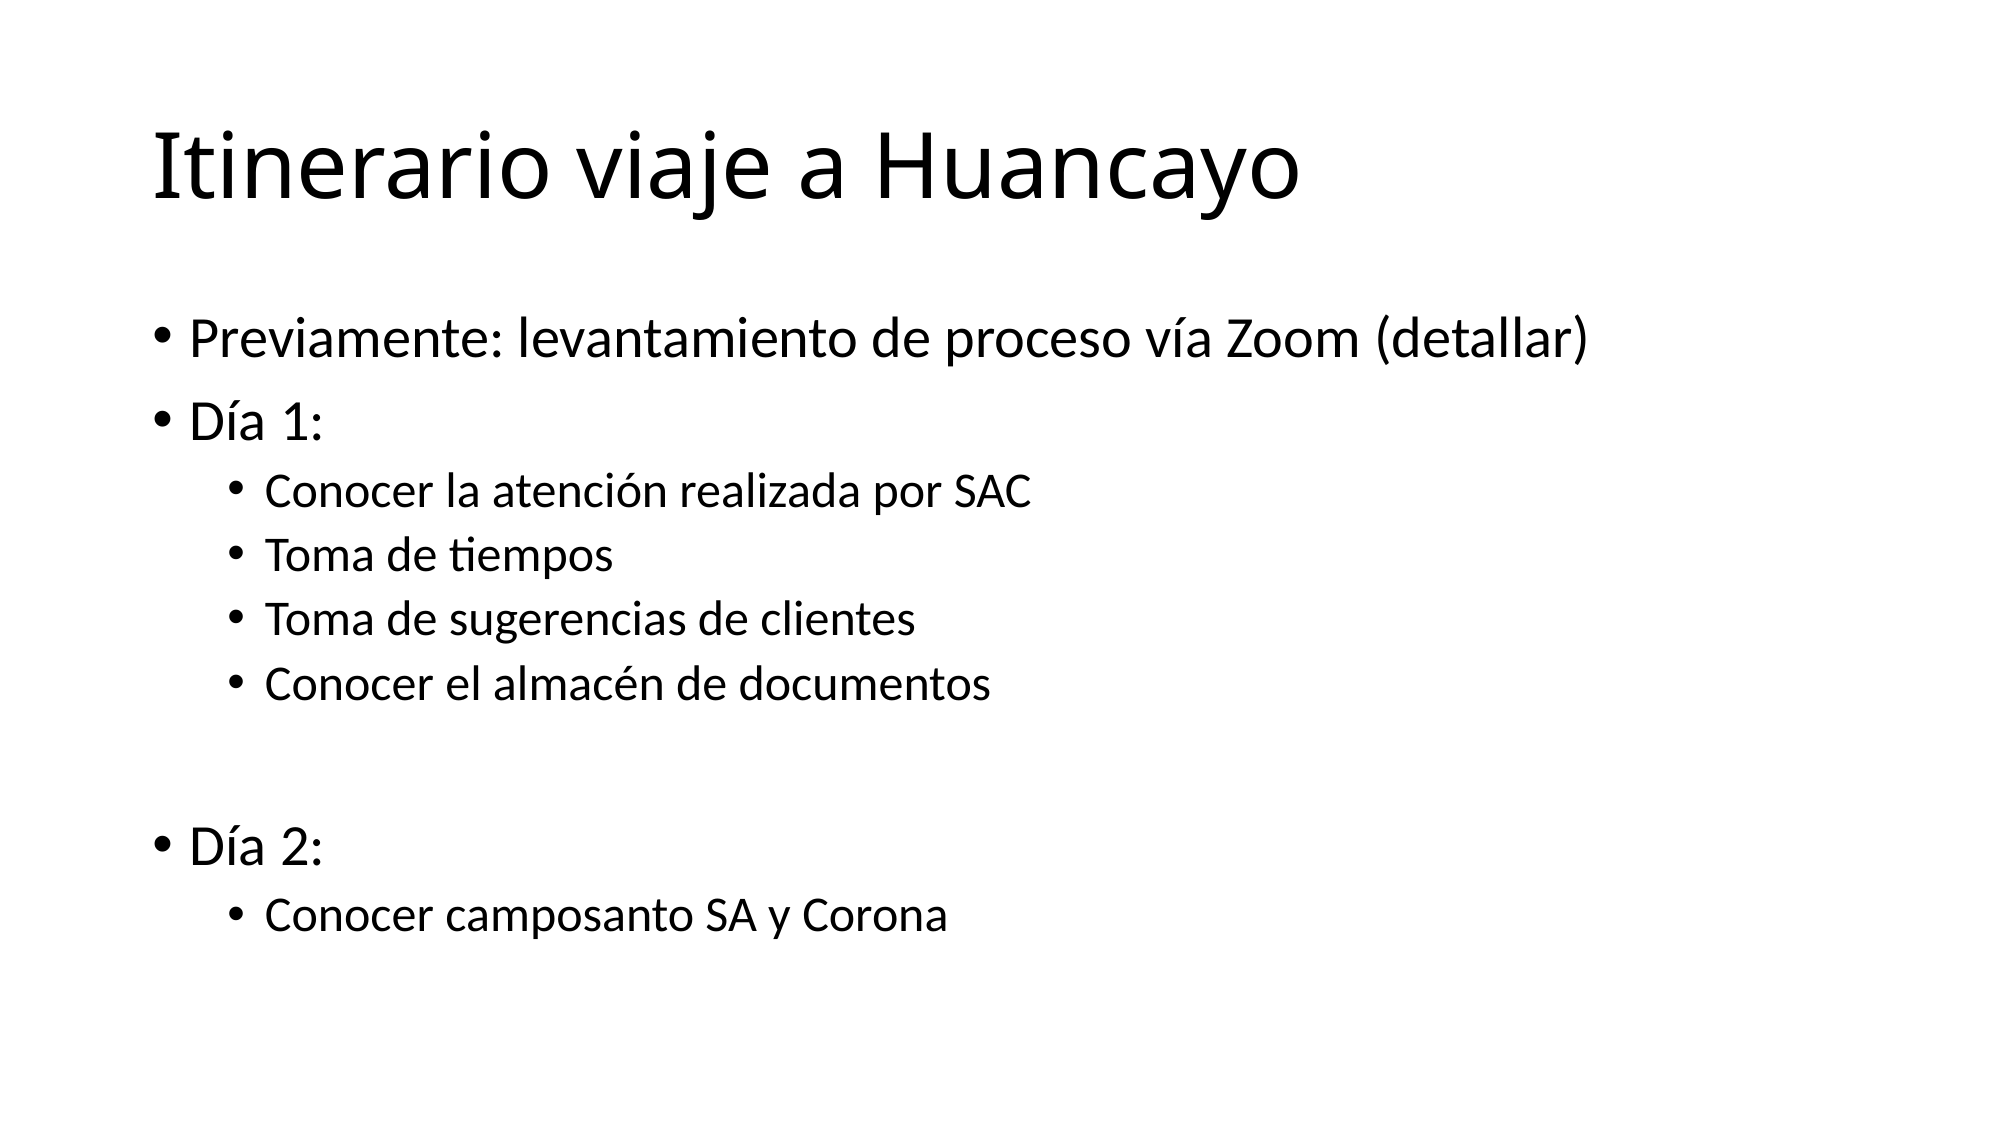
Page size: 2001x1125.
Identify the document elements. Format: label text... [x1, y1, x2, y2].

title Itinerario viaje a Huancayo [137, 59, 1863, 278]
list Previamente: levantamiento de proceso vía Zoom (detallar) Día 1: Conocer la atención realizada por SAC Toma de tiempos Toma de sugerencias de clientes Conocer el almacén de documentos Día 2: Conocer camposanto SA y Corona [137, 299, 1863, 1014]
